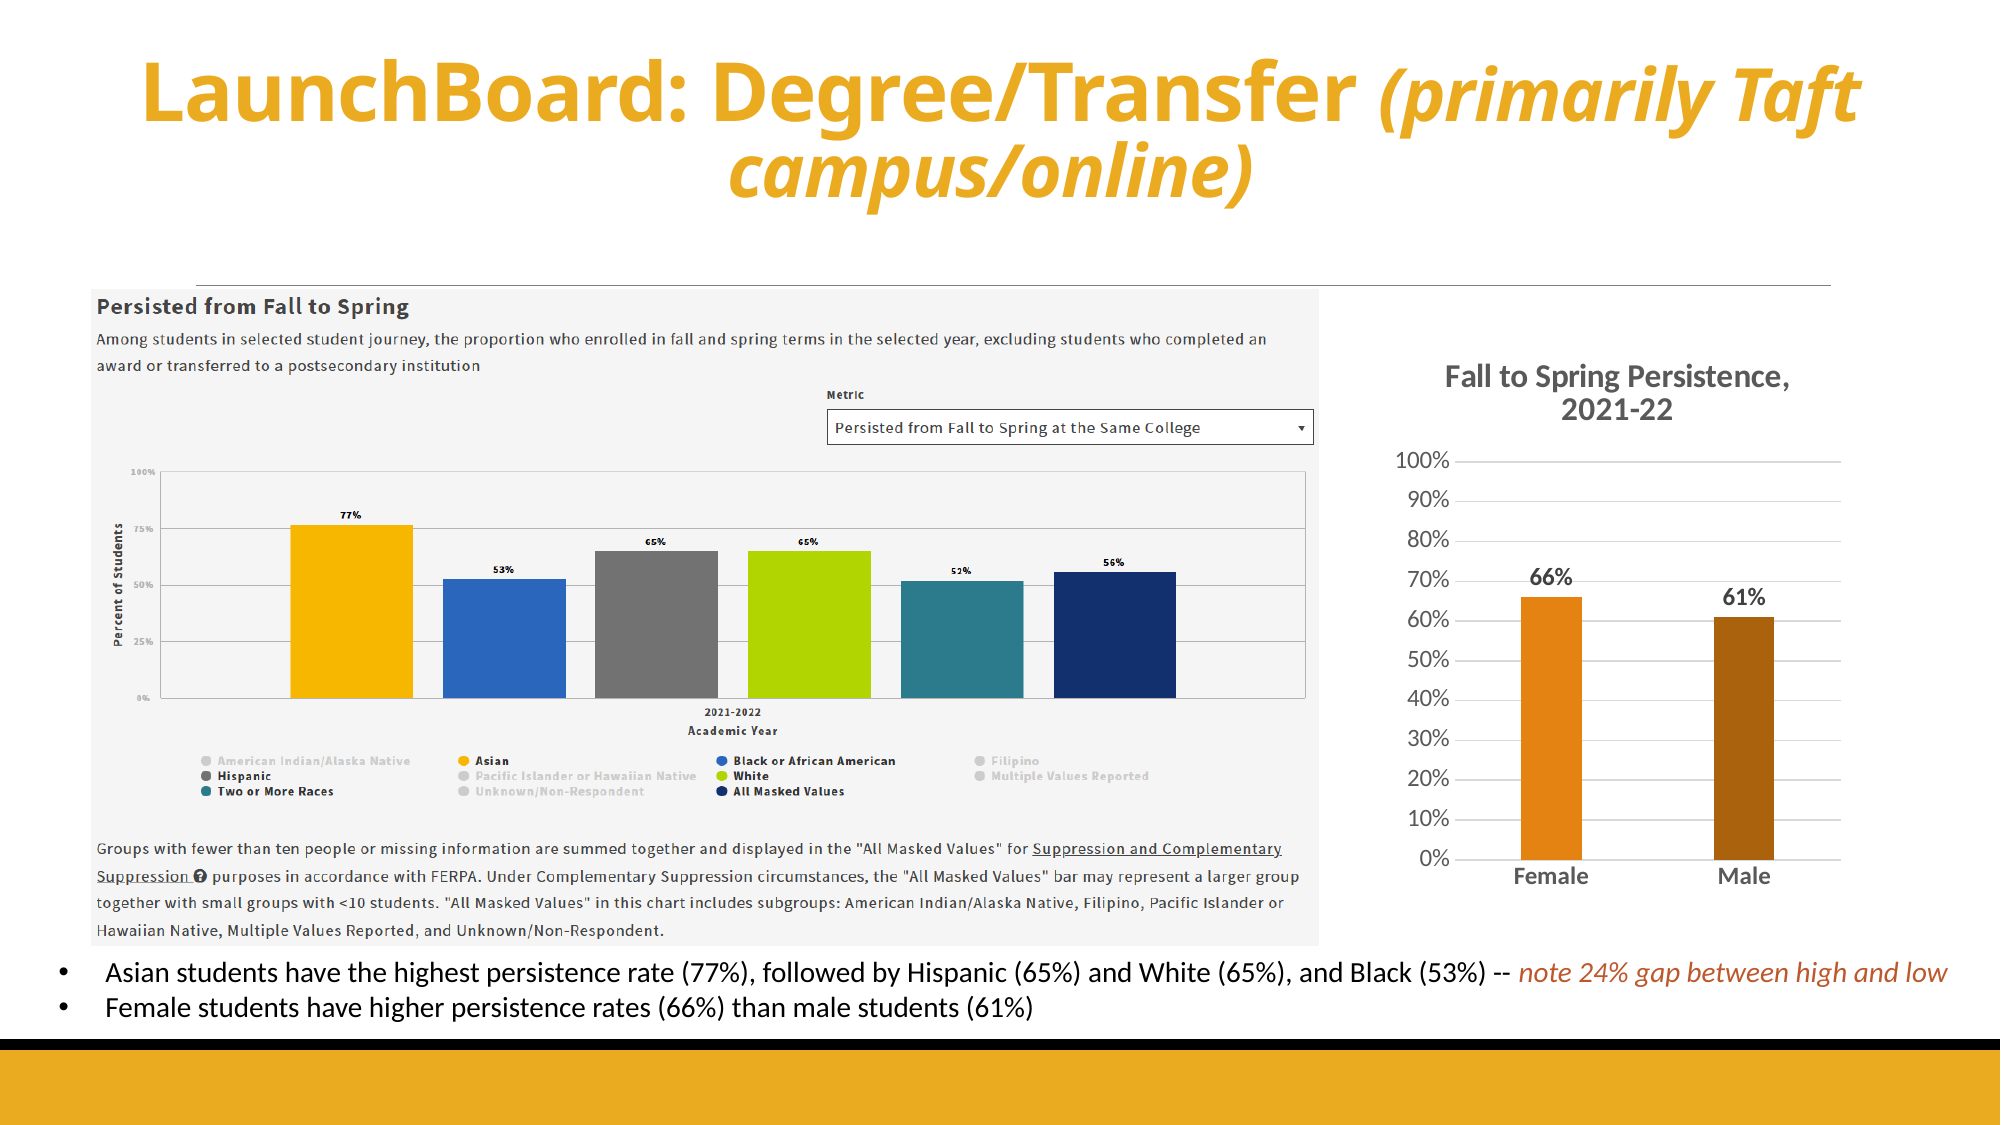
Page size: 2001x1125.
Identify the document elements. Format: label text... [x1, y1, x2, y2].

picture [91, 288, 1319, 947]
text_box Asian students have the highest persistence rate (77%), followed by Hispanic (65%) and White (65%), and Black (53%) -- note 24% gap between high and low Female students have higher persistence rates (66%) than male students (61%) [43, 946, 1970, 1076]
chart [1384, 332, 1851, 903]
title LaunchBoard: Degree/Transfer (primarily Taft campus/online) [15, 47, 1985, 221]
